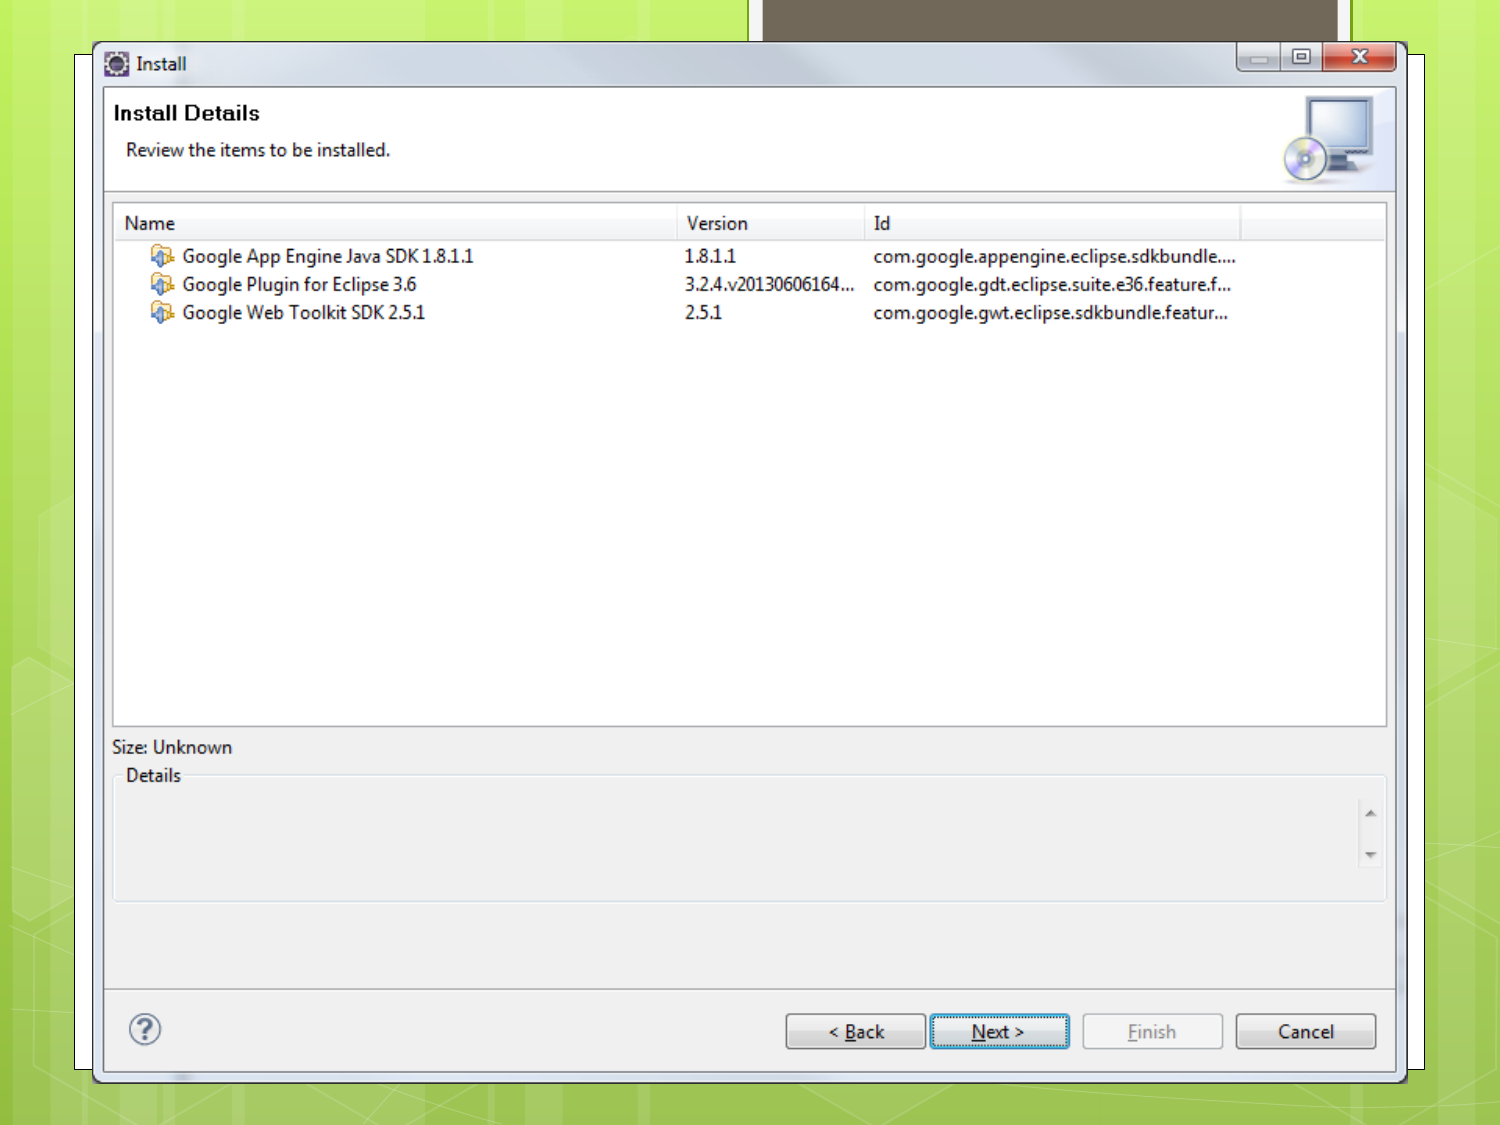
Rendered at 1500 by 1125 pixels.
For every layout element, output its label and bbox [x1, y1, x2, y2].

picture [91, 41, 1408, 1084]
